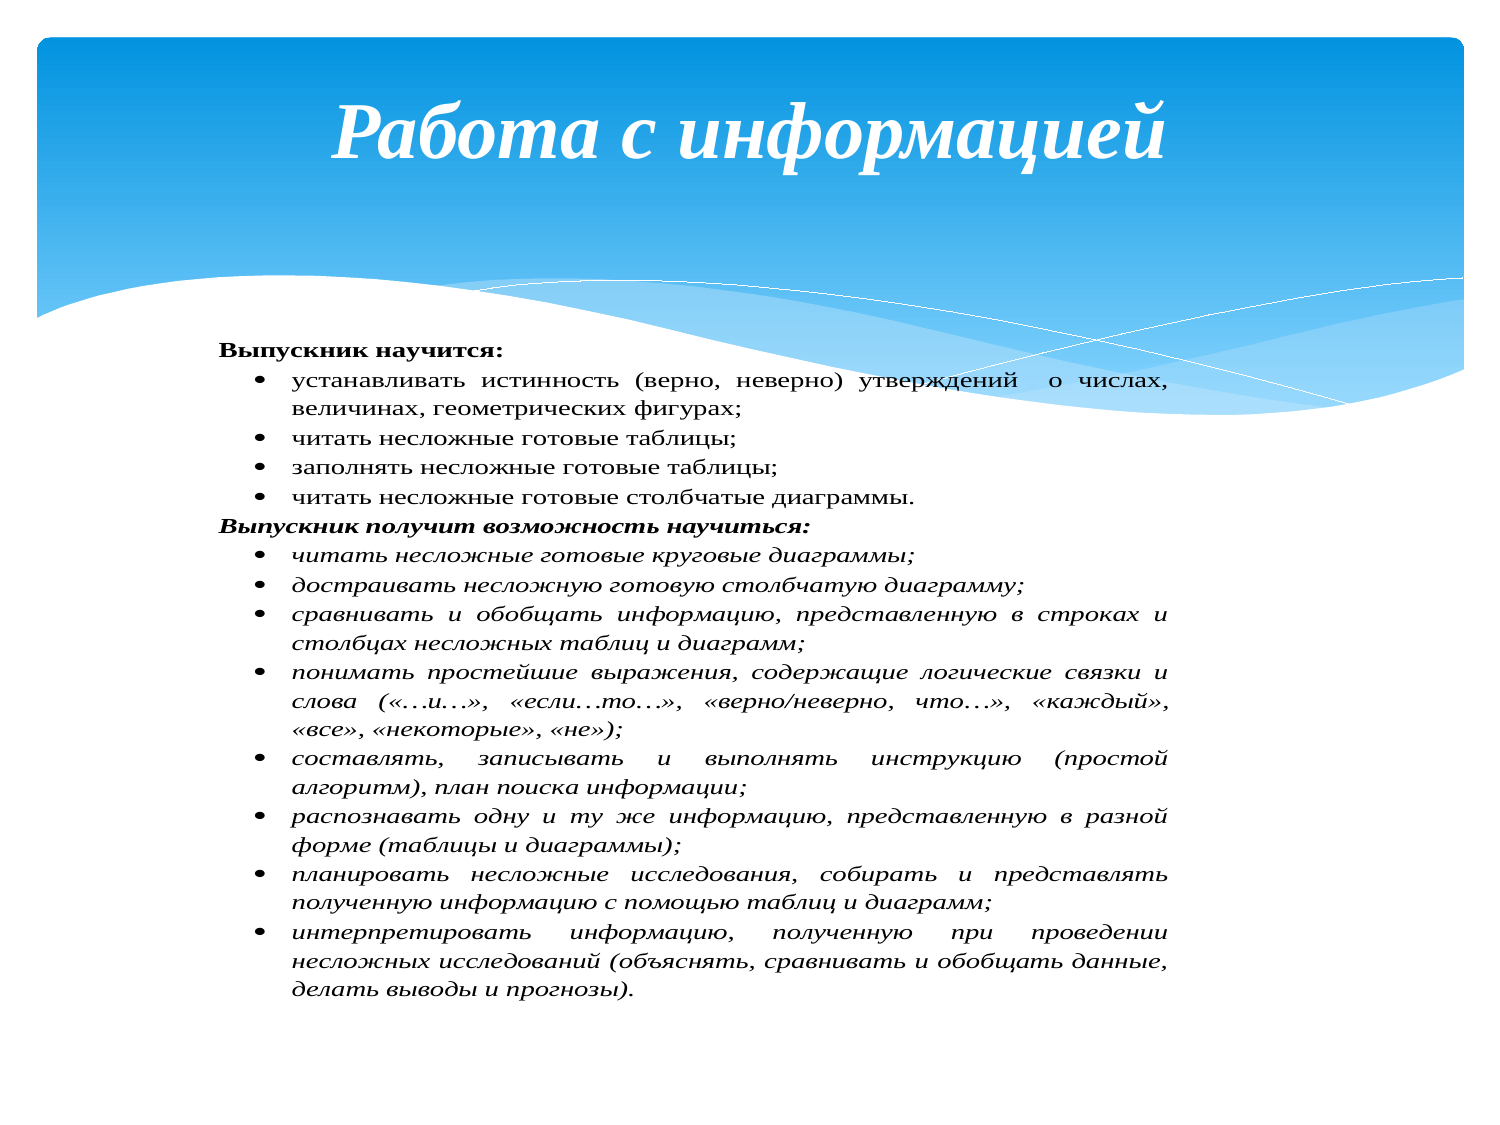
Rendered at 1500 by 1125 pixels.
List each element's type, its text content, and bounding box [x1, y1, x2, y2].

title Работа с информацией [75, 55, 1425, 261]
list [218, 337, 1176, 1006]
